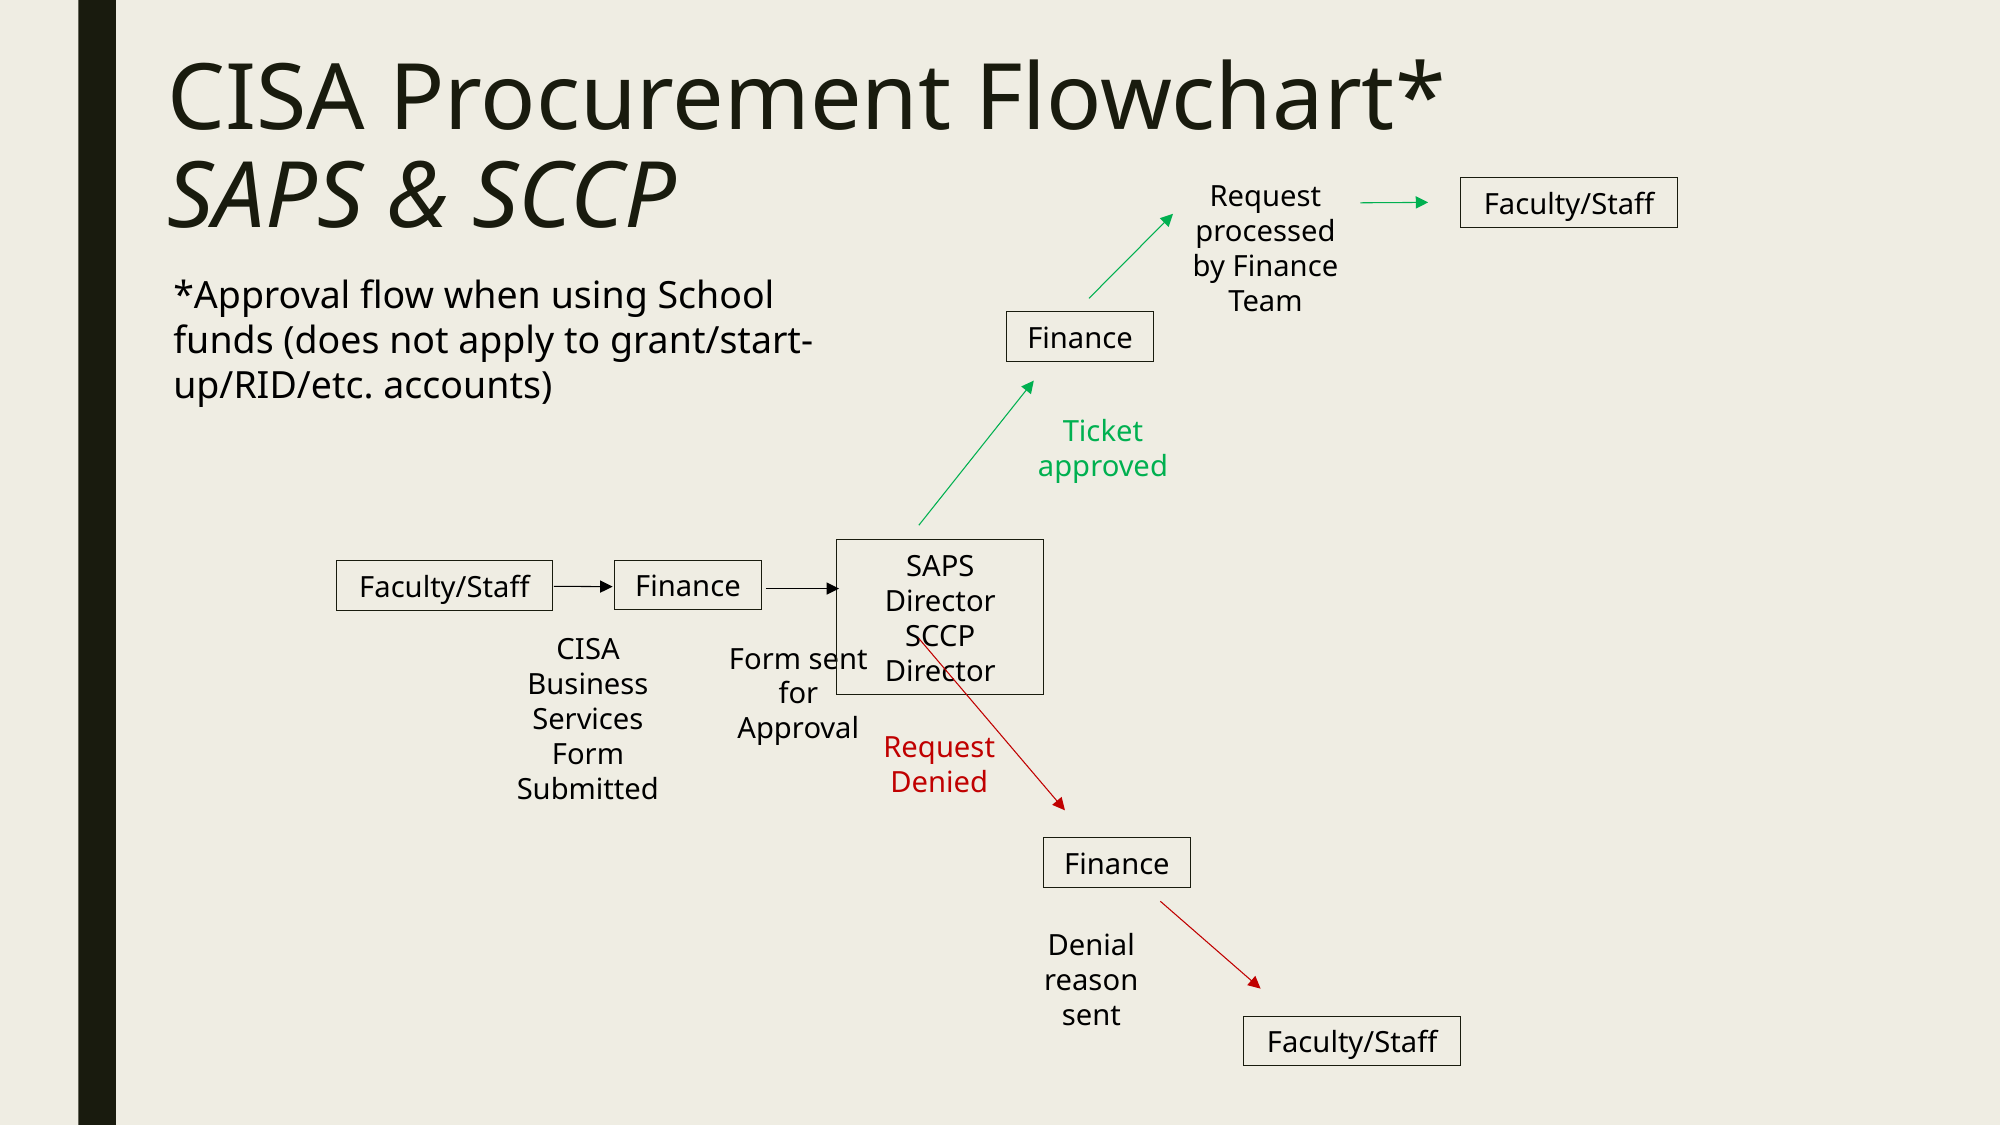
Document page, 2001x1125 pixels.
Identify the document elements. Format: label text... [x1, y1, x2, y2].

text_box CISA Business Services Form Submitted [495, 622, 681, 813]
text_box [1160, 901, 1261, 989]
text_box Faculty/Staff [1243, 1016, 1461, 1066]
text_box Request processed by Finance Team [1172, 170, 1359, 325]
text_box CISA Procurement Flowchart* SAPS & SCCP [152, 43, 1728, 153]
text_box *Approval flow when using School funds (does not apply to grant/start-up/RID/etc. accounts) [158, 264, 855, 414]
text_box Ticket approved [1034, 404, 1202, 490]
text_box Finance [1006, 311, 1154, 362]
text_box Form sent for Approval [705, 632, 891, 753]
text_box SAPS Director SCCP Director [836, 539, 1044, 695]
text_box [918, 638, 1065, 811]
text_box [1089, 213, 1173, 299]
text_box Faculty/Staff [336, 560, 553, 611]
text_box Request Denied [840, 721, 918, 806]
text_box Finance [1043, 837, 1191, 888]
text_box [918, 380, 1034, 526]
text_box Denial reason sent [998, 919, 1184, 1039]
text_box Faculty/Staff [1460, 177, 1678, 228]
text_box Finance [614, 560, 762, 610]
